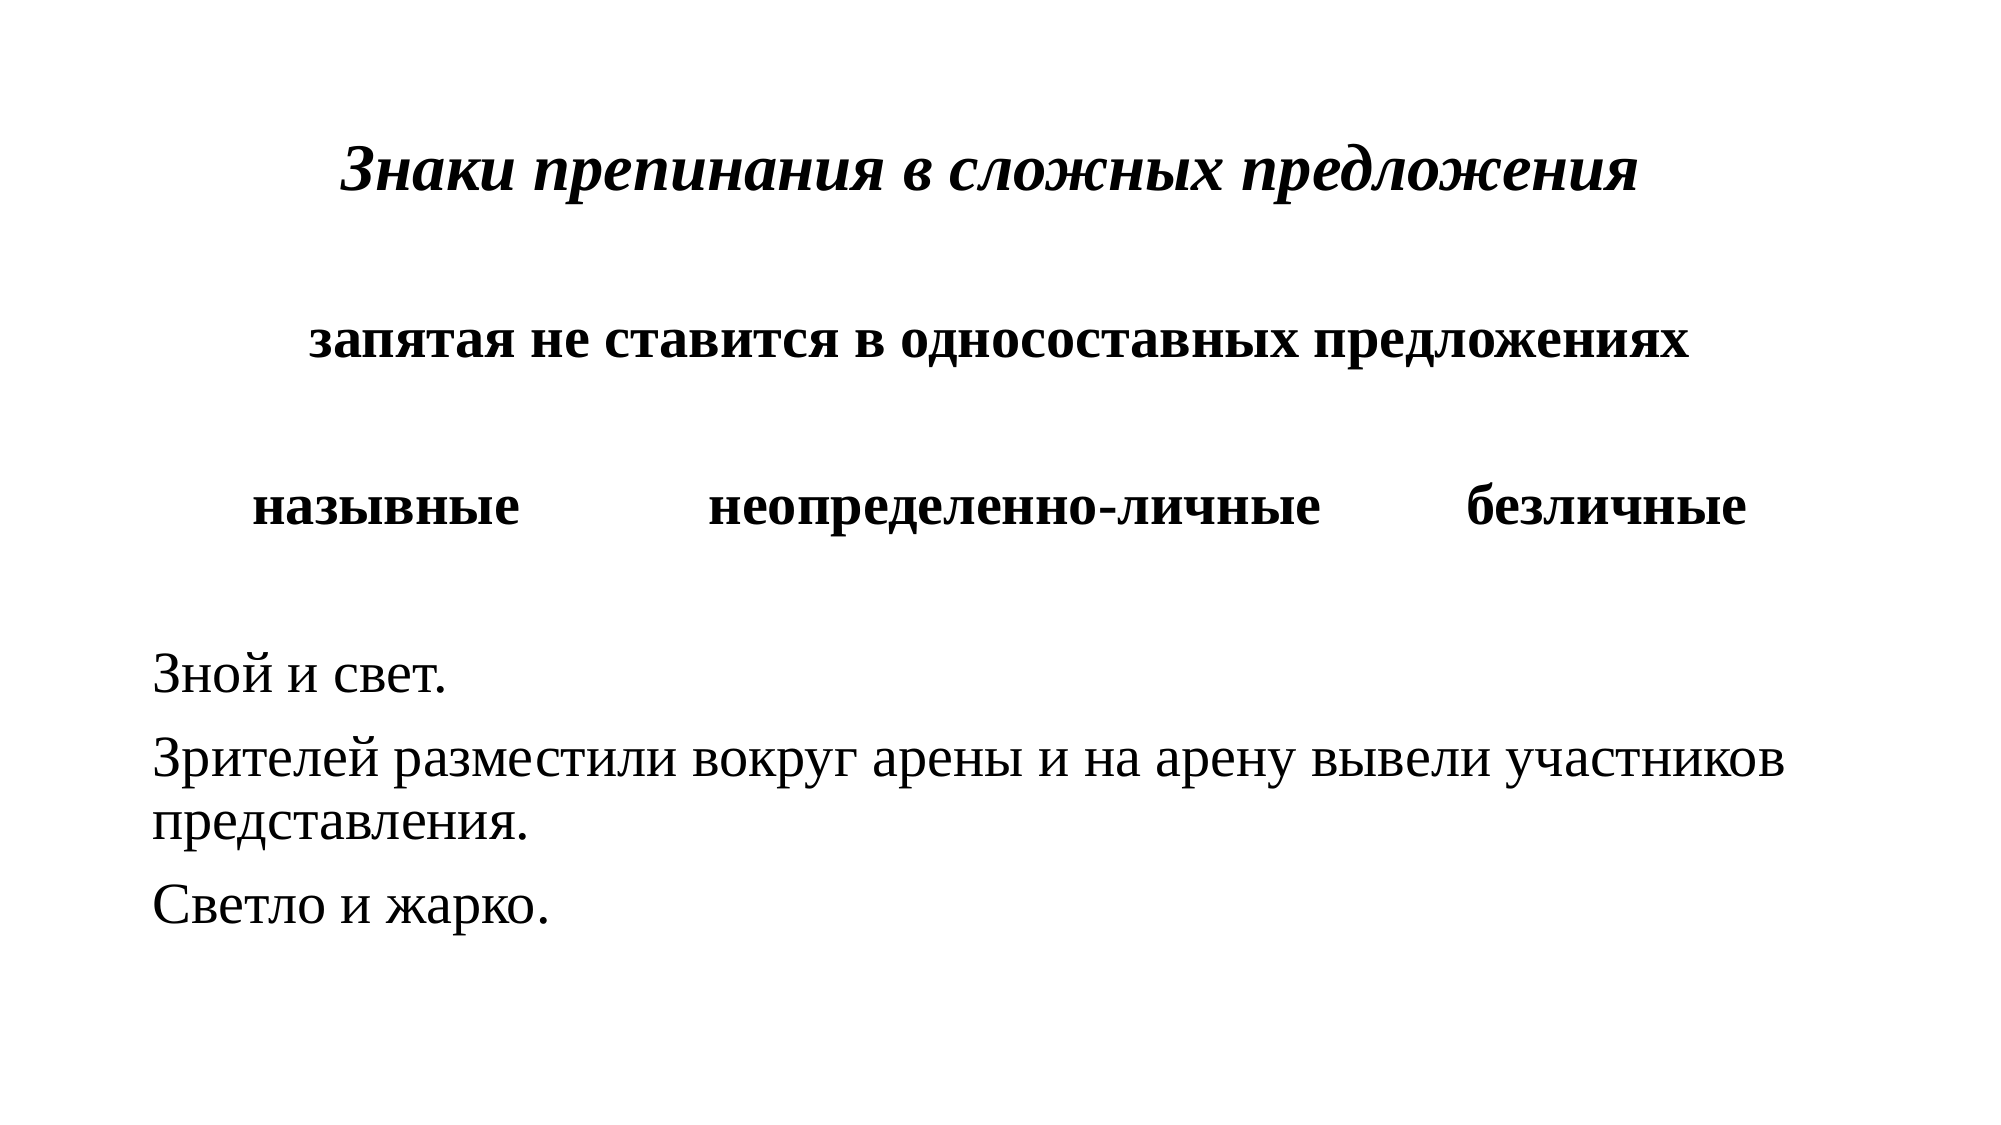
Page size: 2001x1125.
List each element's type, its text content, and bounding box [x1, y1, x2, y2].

title Знаки препинания в сложных предложения [137, 59, 1863, 278]
list запятая не ставится в односоставных предложениях назывные неопределенно-личные безличные Зной и свет. Зрителей разместили вокруг арены и на арену вывели участников представления. Светло и жарко. [137, 299, 1863, 1014]
